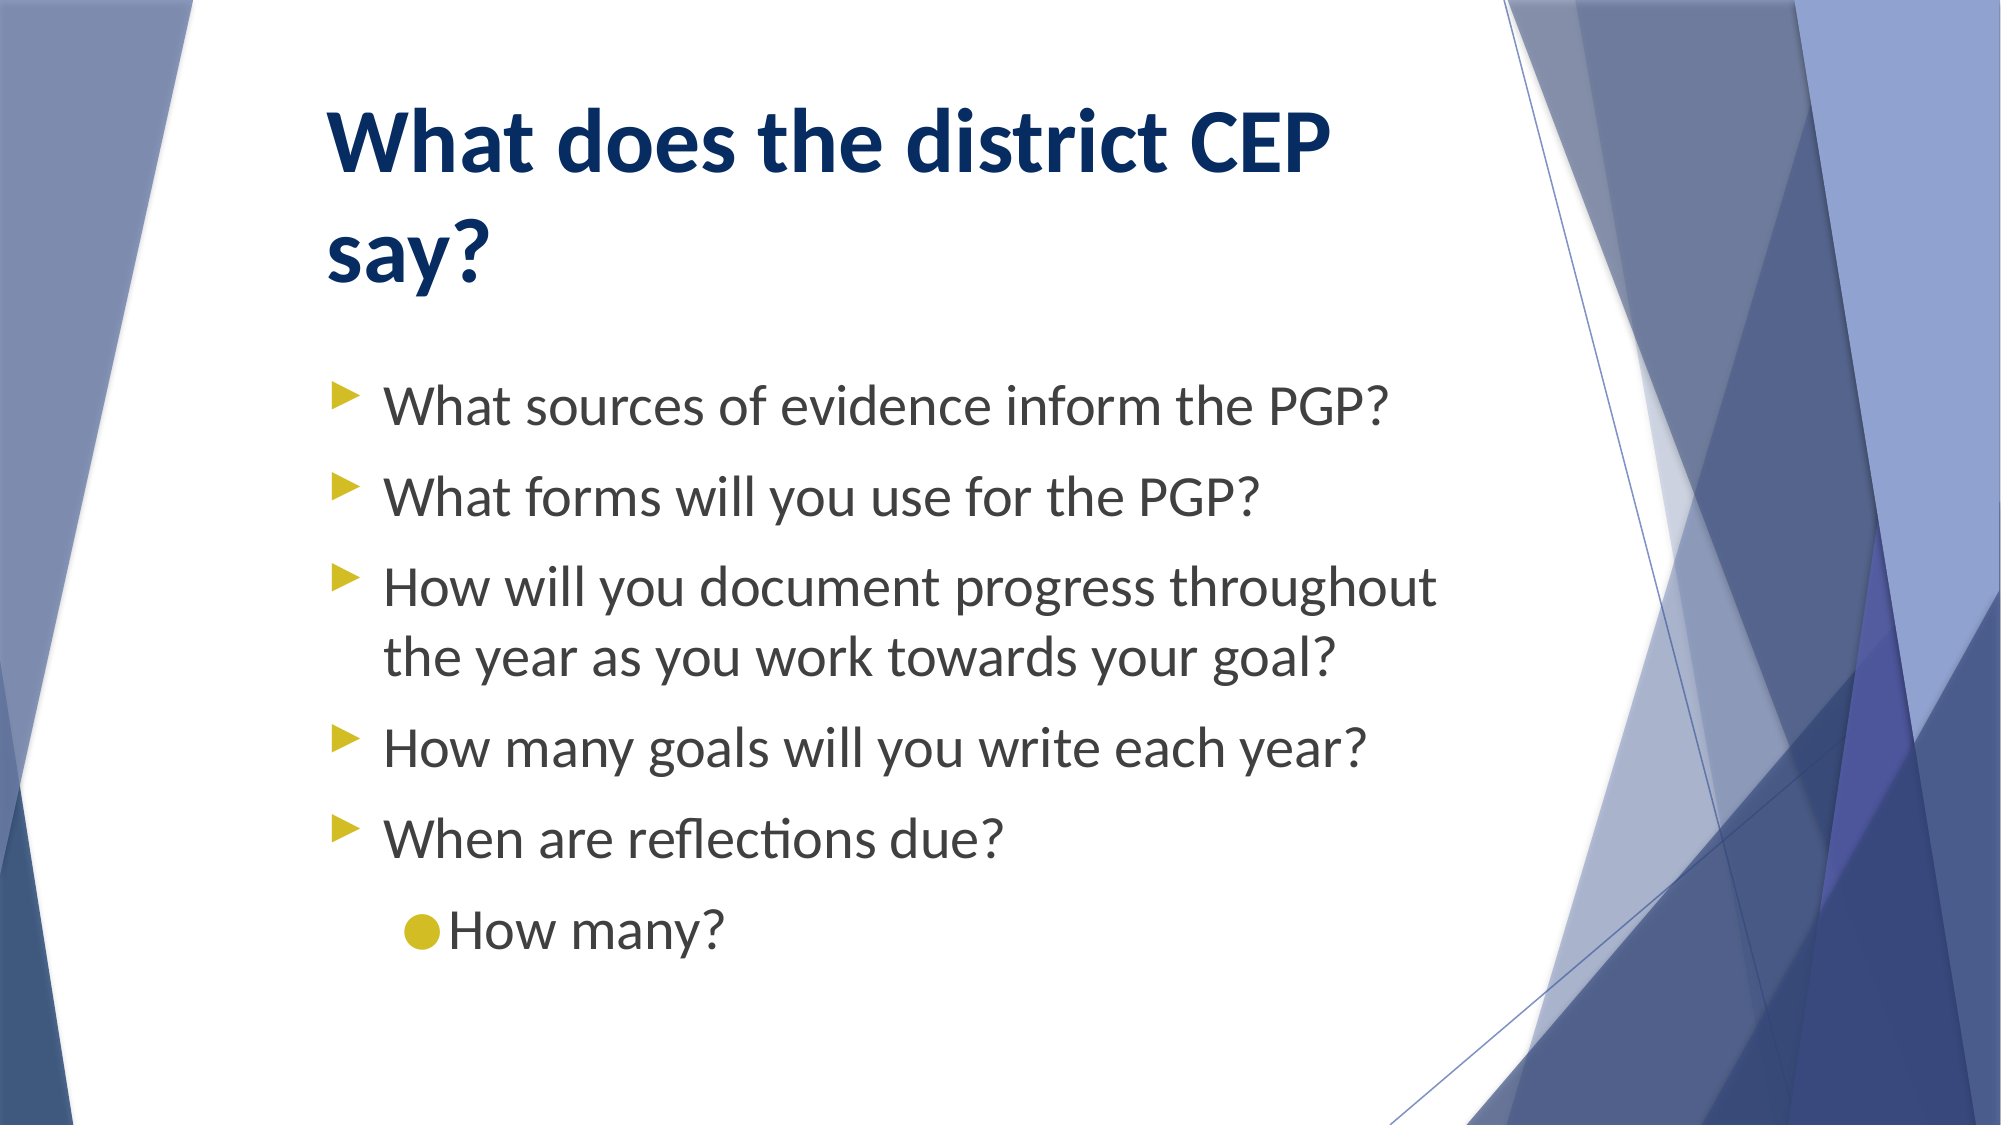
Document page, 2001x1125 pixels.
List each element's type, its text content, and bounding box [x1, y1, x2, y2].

title What does the district CEP say? [312, 73, 1533, 291]
list What sources of evidence inform the PGP? What forms will you use for the PGP? How will you document progress throughout the year as you work towards your goal? How many goals will you write each year? When are reflections due? How many? [312, 359, 1465, 1125]
